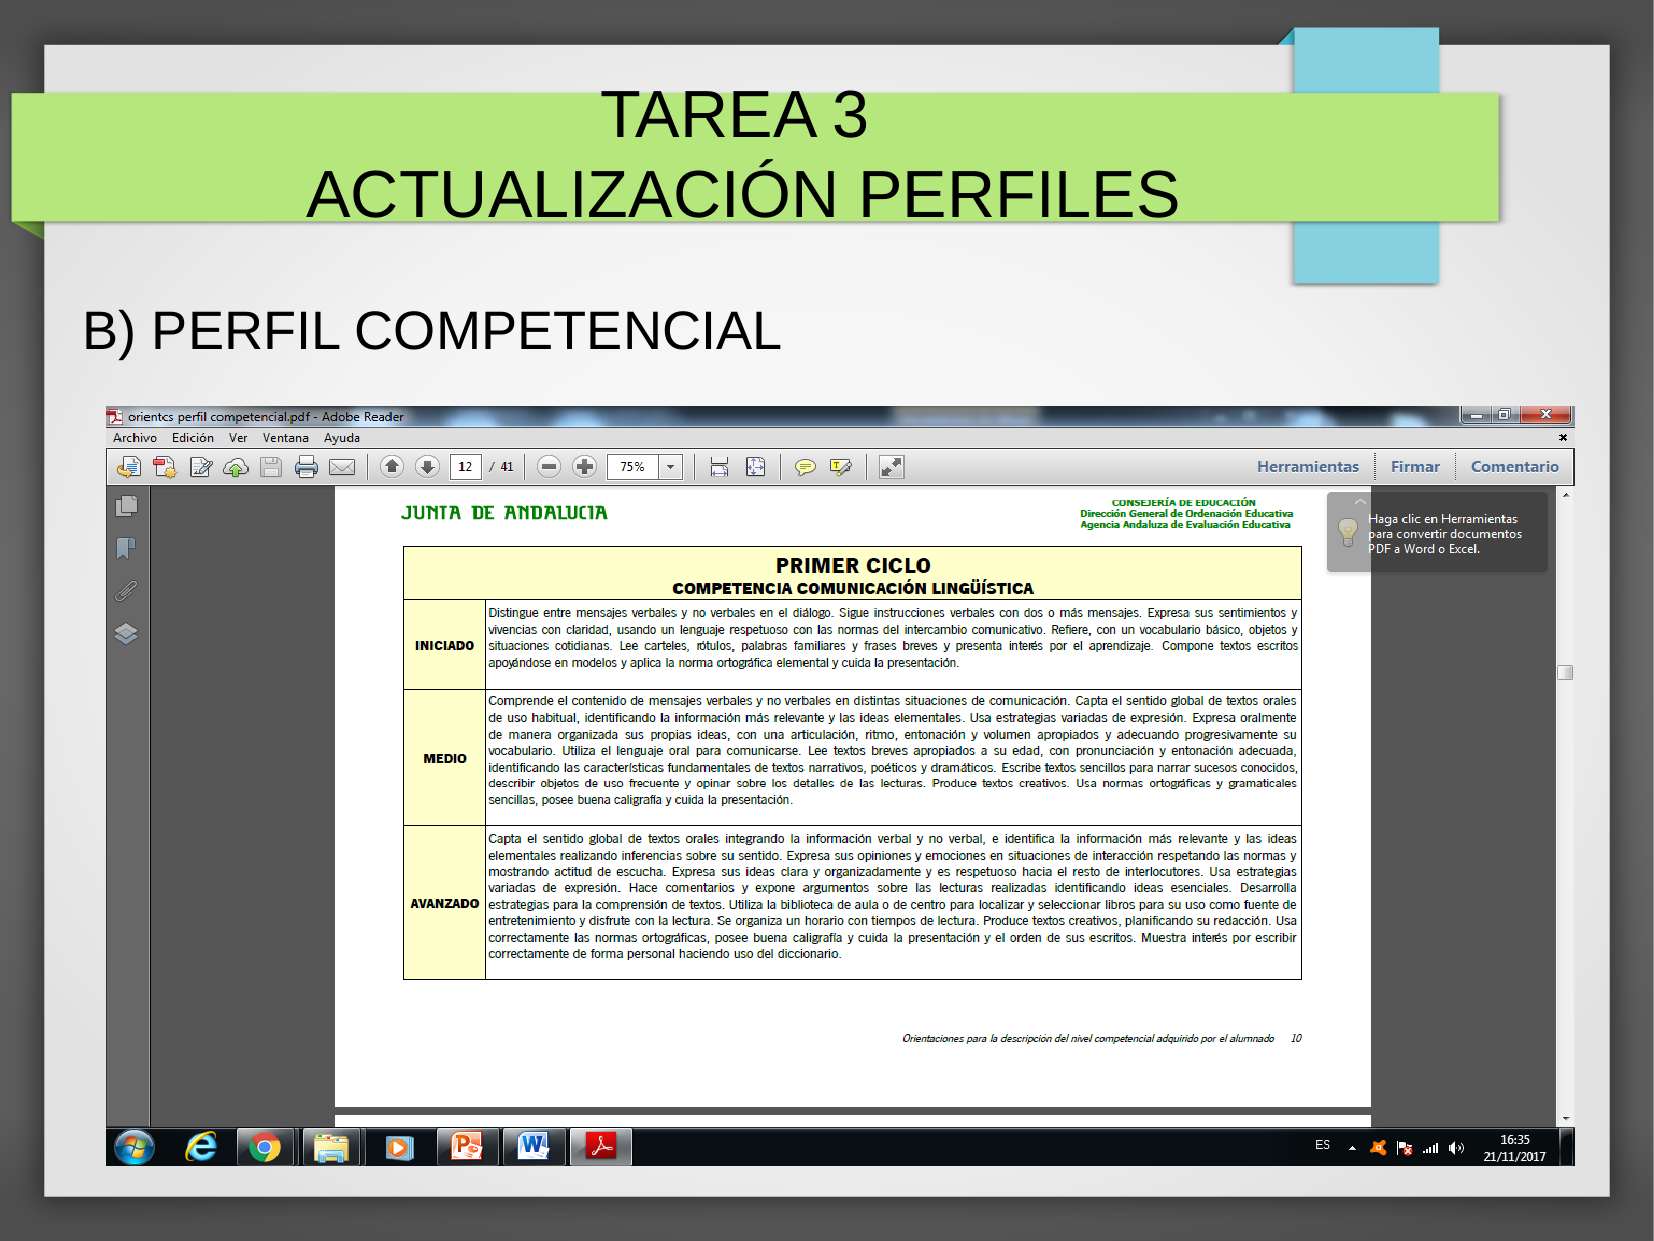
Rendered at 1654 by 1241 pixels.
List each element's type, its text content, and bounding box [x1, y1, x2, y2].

picture [0, 0, 1654, 1241]
title TAREA 3 ACTUALIZACIÓN PERFILES [82, 76, 1406, 225]
list B) PERFIL COMPETENCIAL [82, 295, 1571, 1015]
